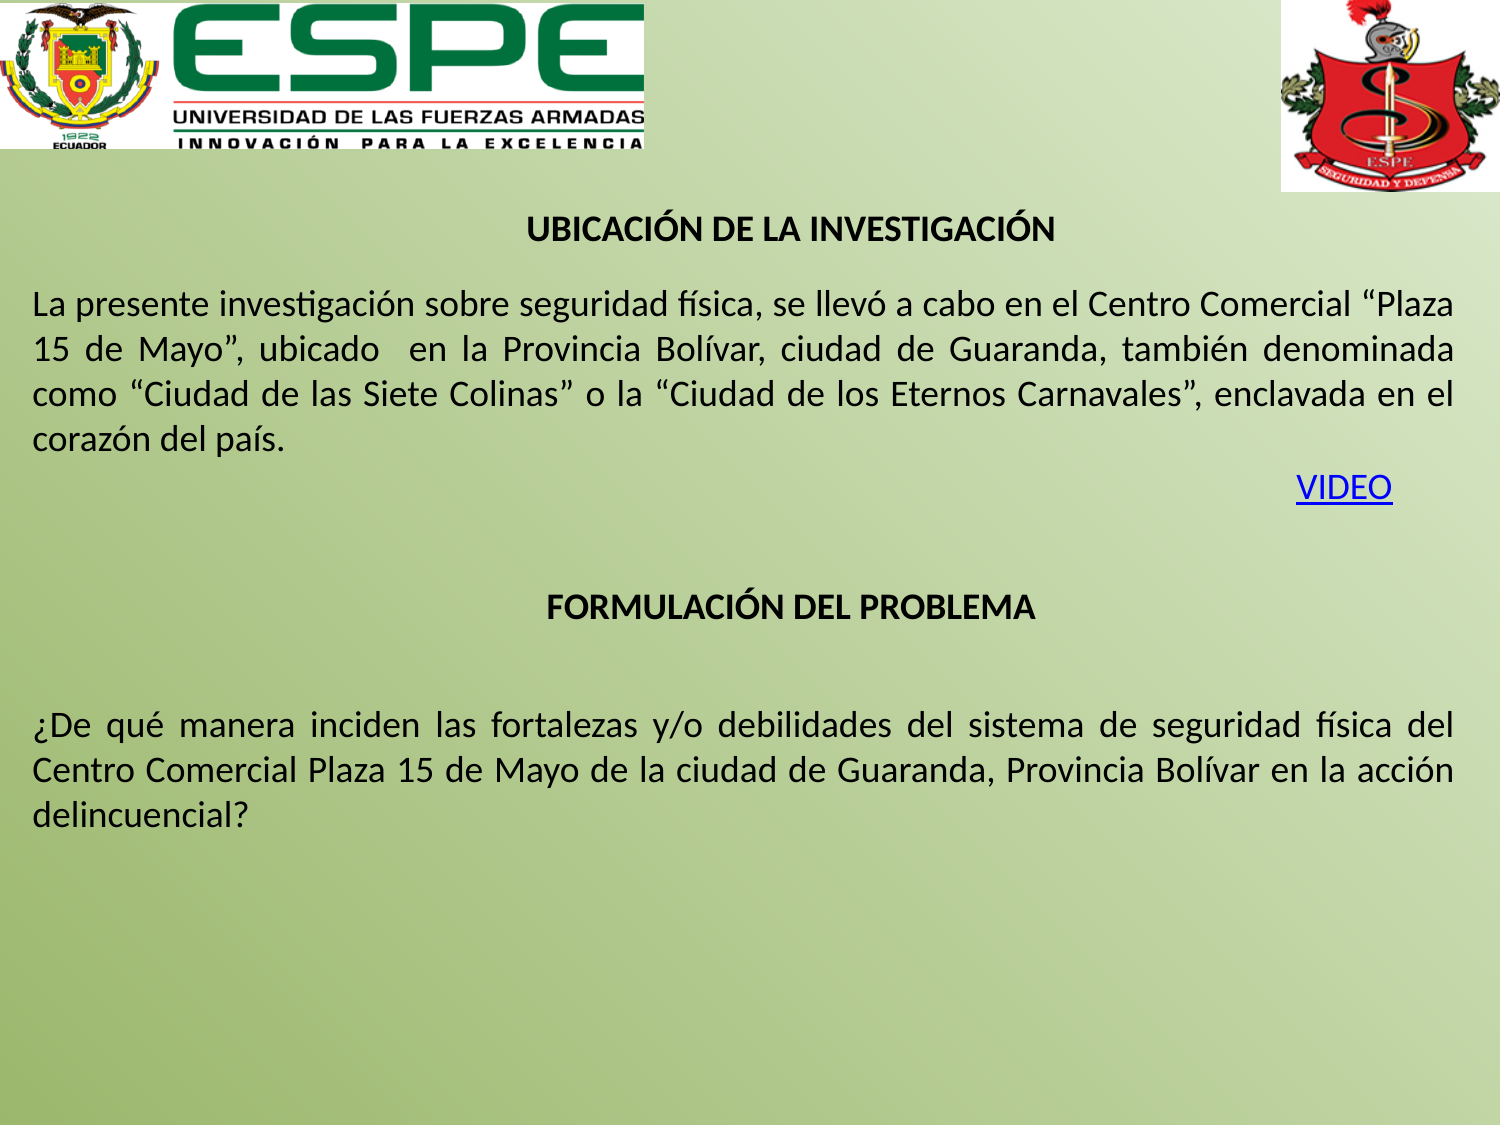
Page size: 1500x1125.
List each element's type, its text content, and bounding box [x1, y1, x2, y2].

text_box VIDEO [1281, 454, 1435, 515]
text_box La presente investigación sobre seguridad física, se llevó a cabo en el Centro Comercial “Plaza 15 de Mayo”, ubicado en la Provincia Bolívar, ciudad de Guaranda, también denominada como “Ciudad de las Siete Colinas” o la “Ciudad de los Eternos Carnavales”, enclavada en el corazón del país. [17, 271, 1471, 466]
text_box ¿De qué manera inciden las fortalezas y/o debilidades del sistema de seguridad física del Centro Comercial Plaza 15 de Mayo de la ciudad de Guaranda, Provincia Bolívar en la acción delincuencial? [17, 692, 1471, 843]
picture [1281, 0, 1500, 192]
text_box UBICACIÓN DE LA INVESTIGACIÓN [490, 196, 1093, 256]
text_box FORMULACIÓN DEL PROBLEMA [490, 574, 1093, 634]
picture [0, 2, 644, 150]
